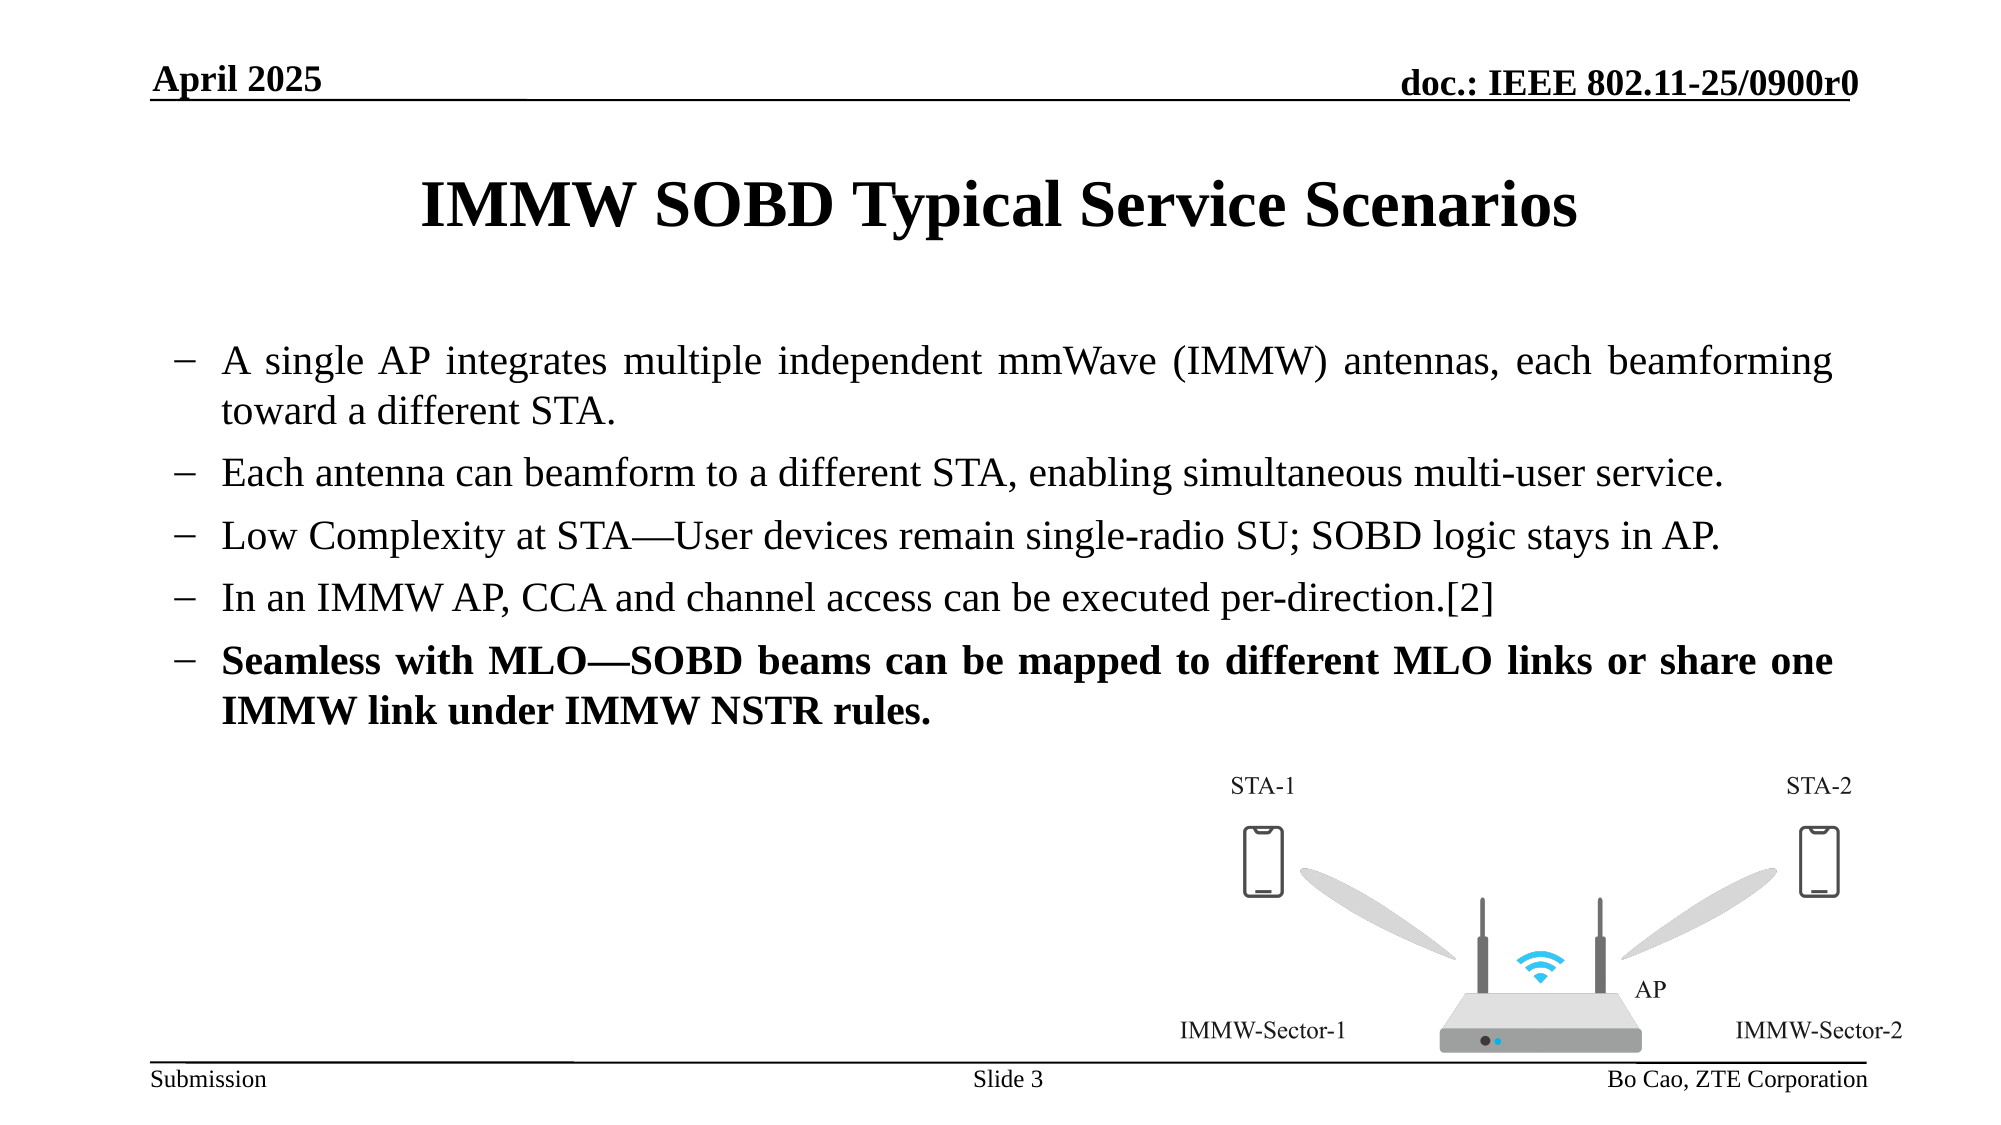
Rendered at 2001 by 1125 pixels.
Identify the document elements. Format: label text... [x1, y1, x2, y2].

slide_number Slide [950, 1061, 1067, 1123]
footer Bo Cao, ZTE Corporation [1171, 1061, 1869, 1093]
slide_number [152, 54, 563, 100]
picture [1171, 763, 1912, 1053]
title IMMW SOBD Typical Service Scenarios [149, 112, 1850, 288]
list A single AP integrates multiple independent mmWave (IMMW) antennas, each beamforming toward a different STA. Each antenna can beamform to a different STA, enabling simultaneous multi-user service. Low Complexity at STA—User devices remain single-radio SU; SOBD logic stays in AP. In an IMMW AP, CCA and channel access can be executed per-direction.[2] Seamless with MLO—SOBD beams can be mapped to different MLO links or share one IMMW link under IMMW NSTR rules. [149, 324, 1850, 1000]
